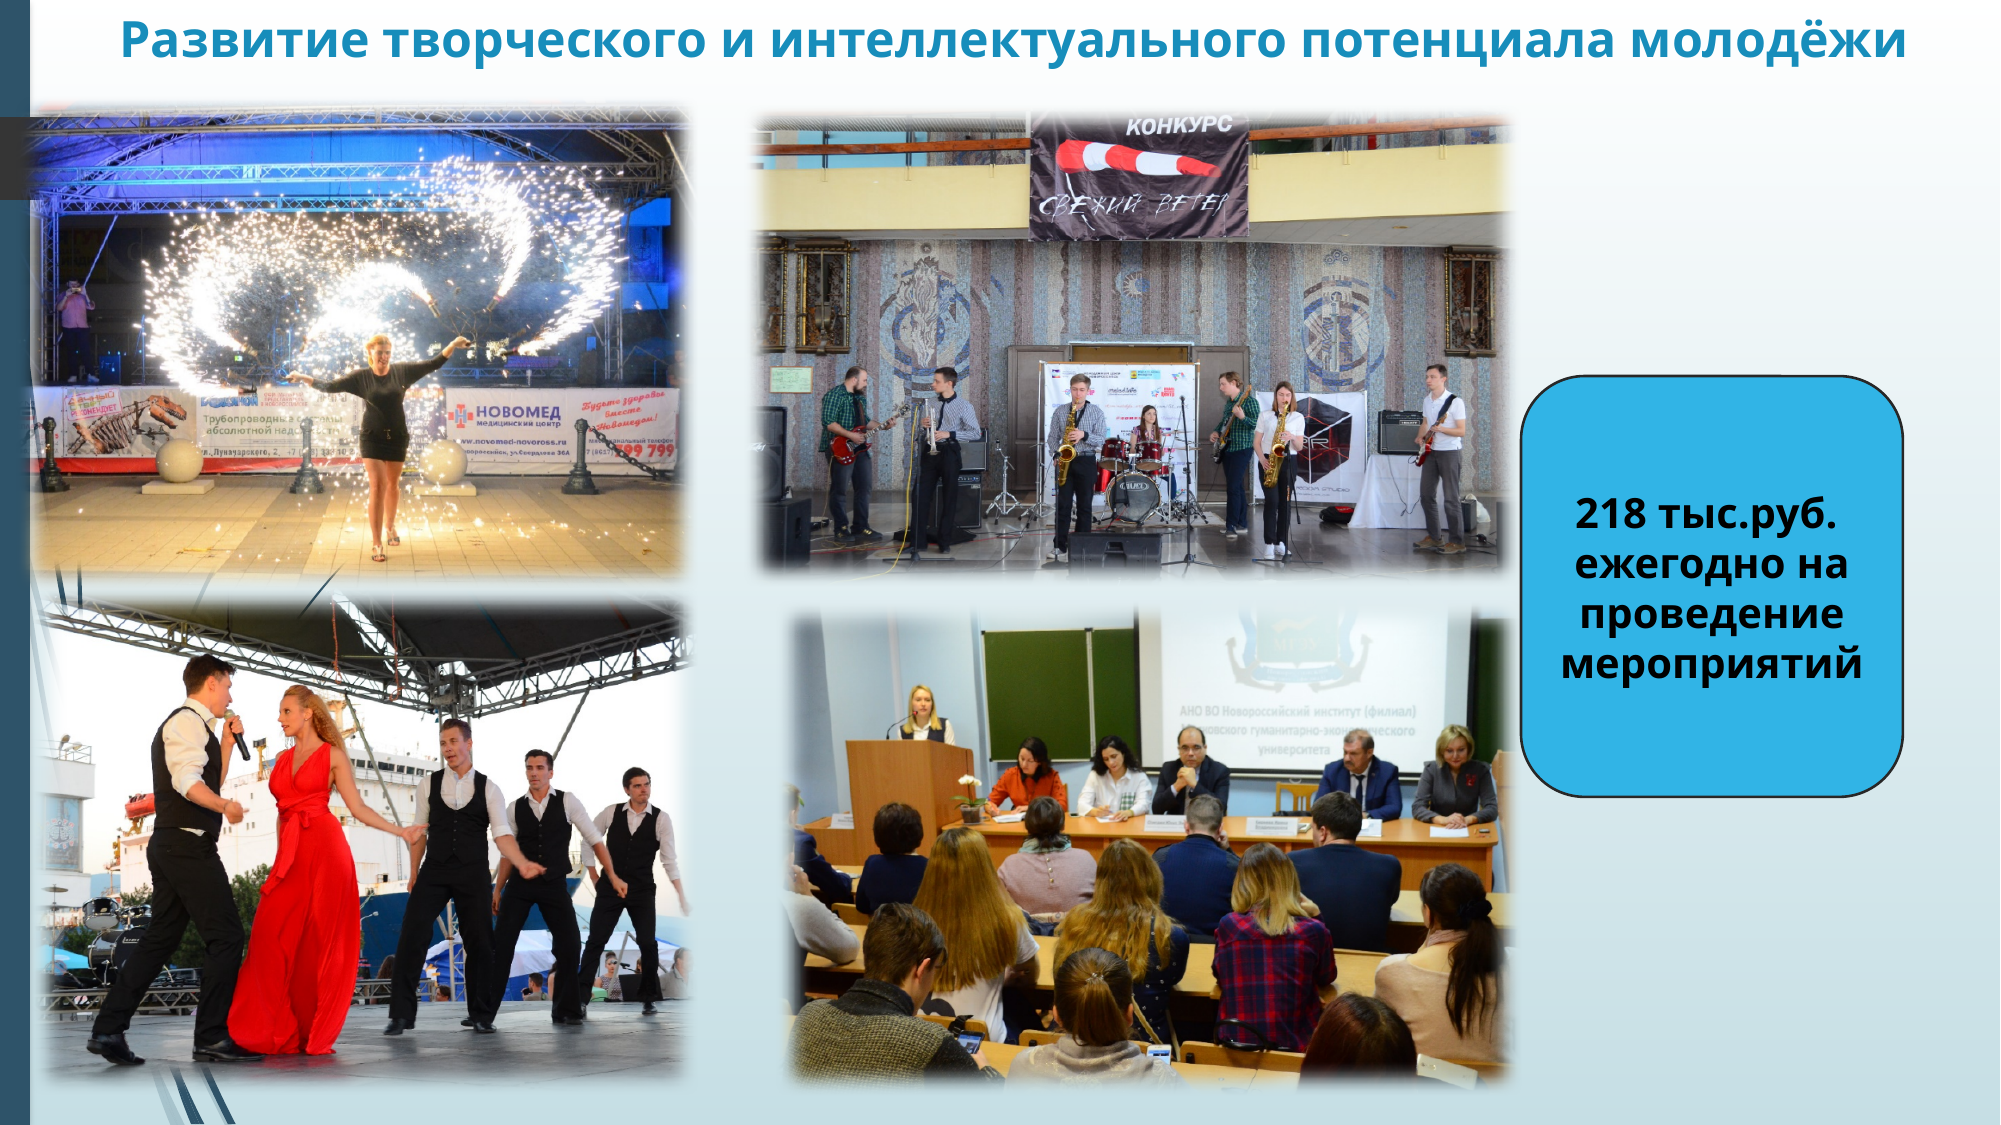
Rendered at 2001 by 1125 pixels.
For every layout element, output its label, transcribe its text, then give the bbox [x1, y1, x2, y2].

picture [776, 600, 1522, 1096]
text_box 218 тыс.руб. ежегодно на проведение мероприятий [1519, 374, 1905, 799]
picture [743, 105, 1522, 587]
picture [16, 96, 699, 1096]
title Развитие творческого и интеллектуального потенциала молодёжи [83, 0, 1946, 103]
